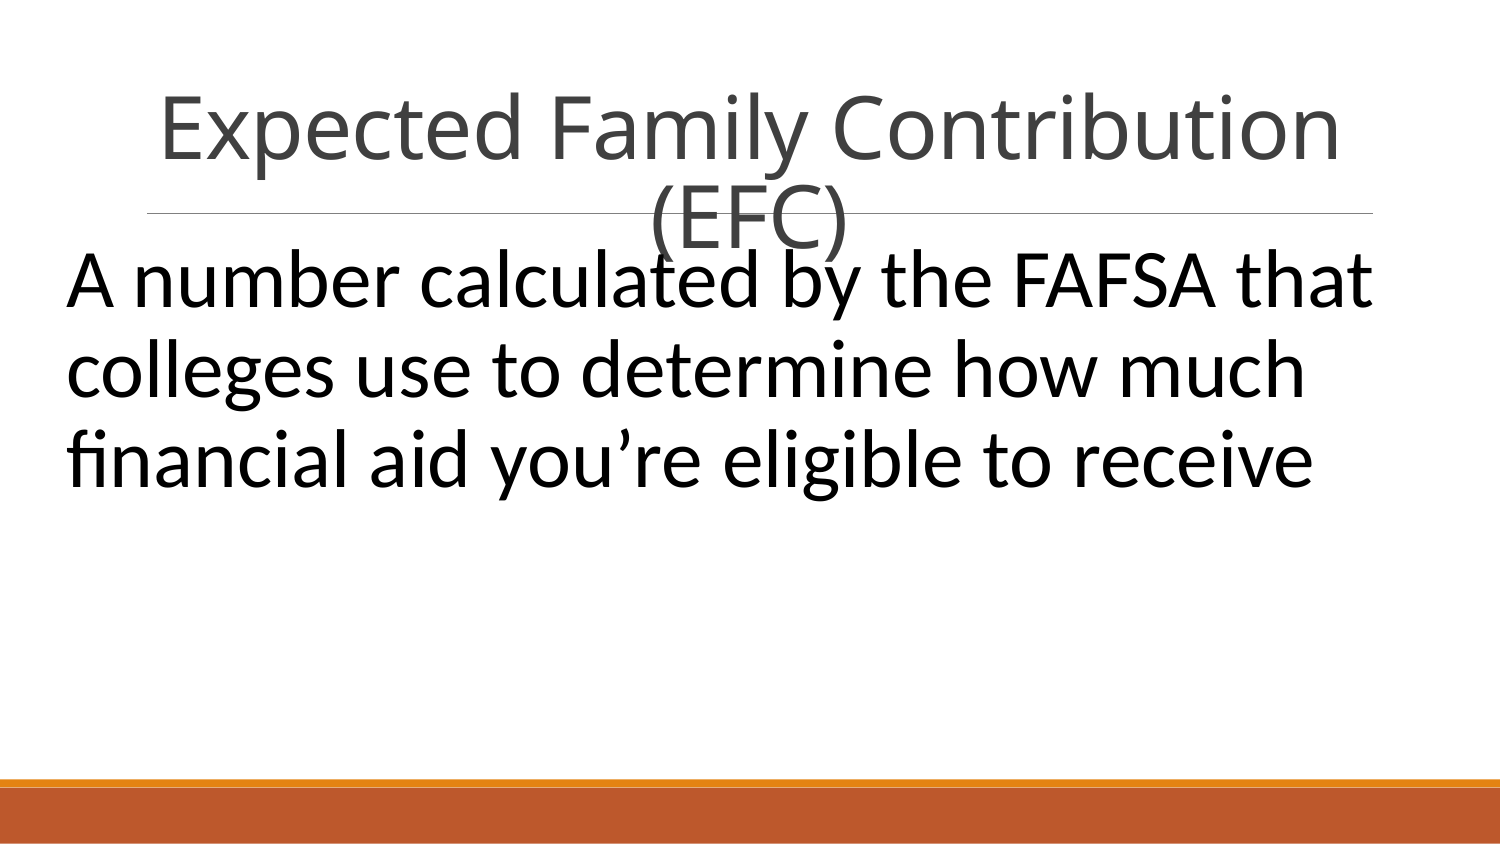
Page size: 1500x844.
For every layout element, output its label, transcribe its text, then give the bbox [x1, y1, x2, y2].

title Expected Family Contribution (EFC) [51, 72, 1449, 167]
list A number calculated by the FAFSA that colleges use to determine how much financial aid you’re eligible to receive [51, 220, 1449, 781]
